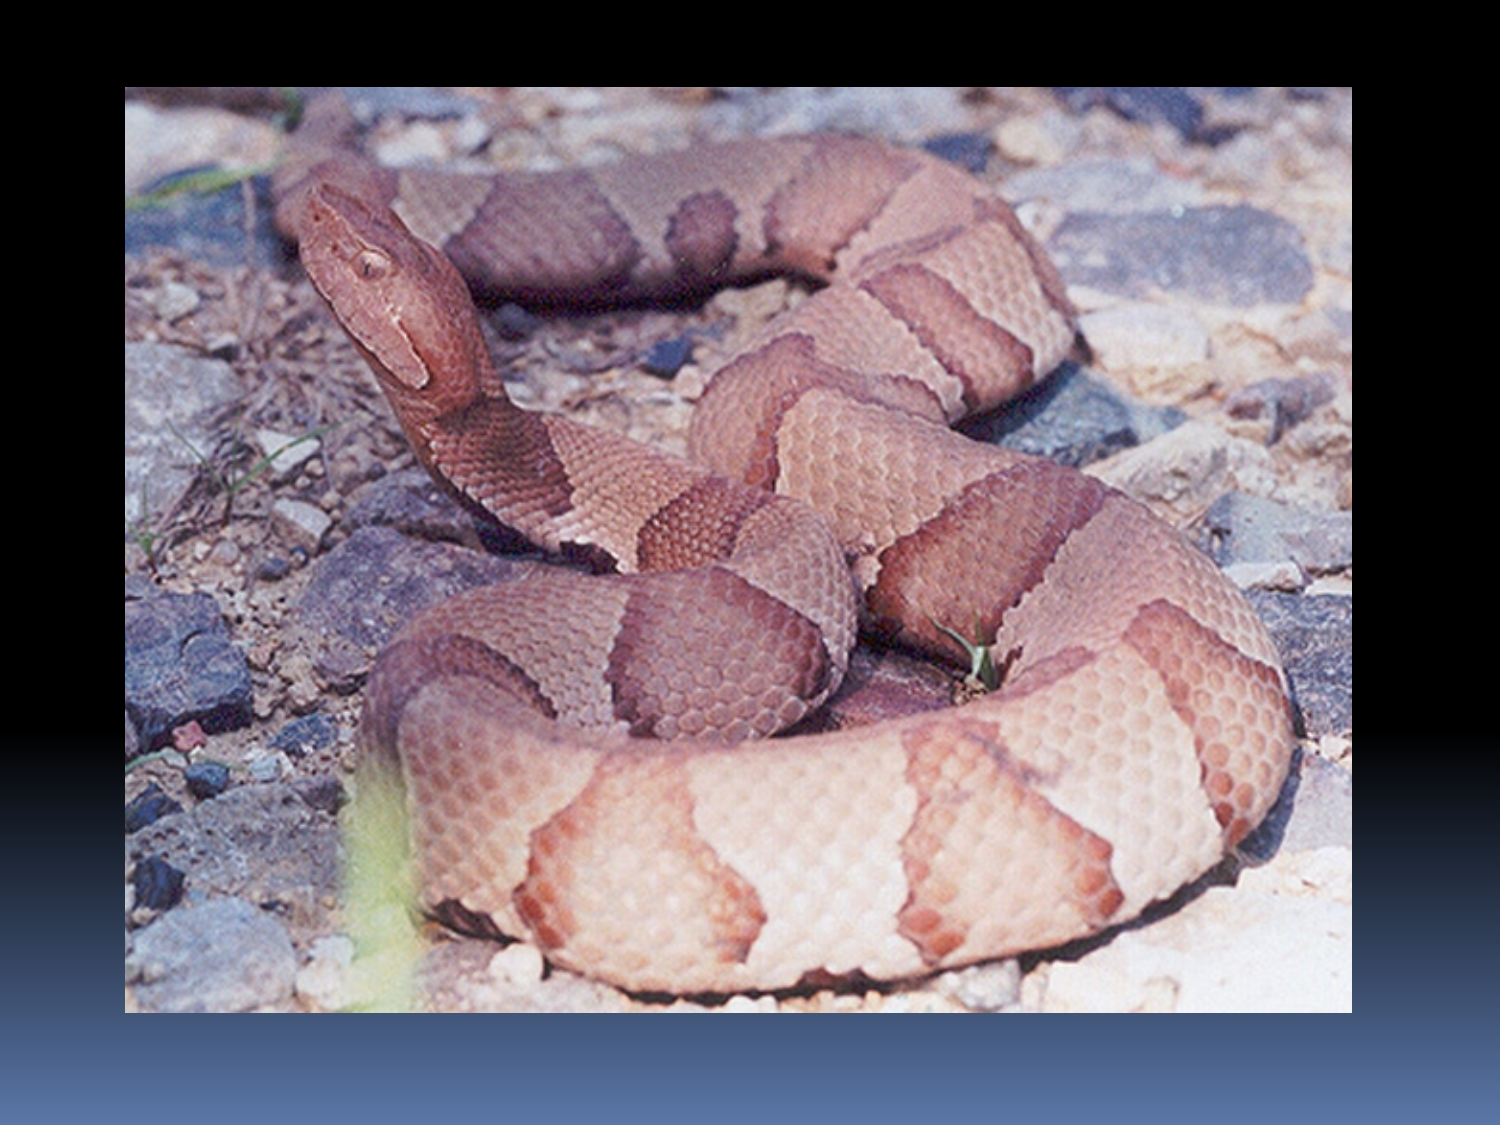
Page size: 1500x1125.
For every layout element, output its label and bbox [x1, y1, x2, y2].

picture [124, 87, 1353, 1013]
